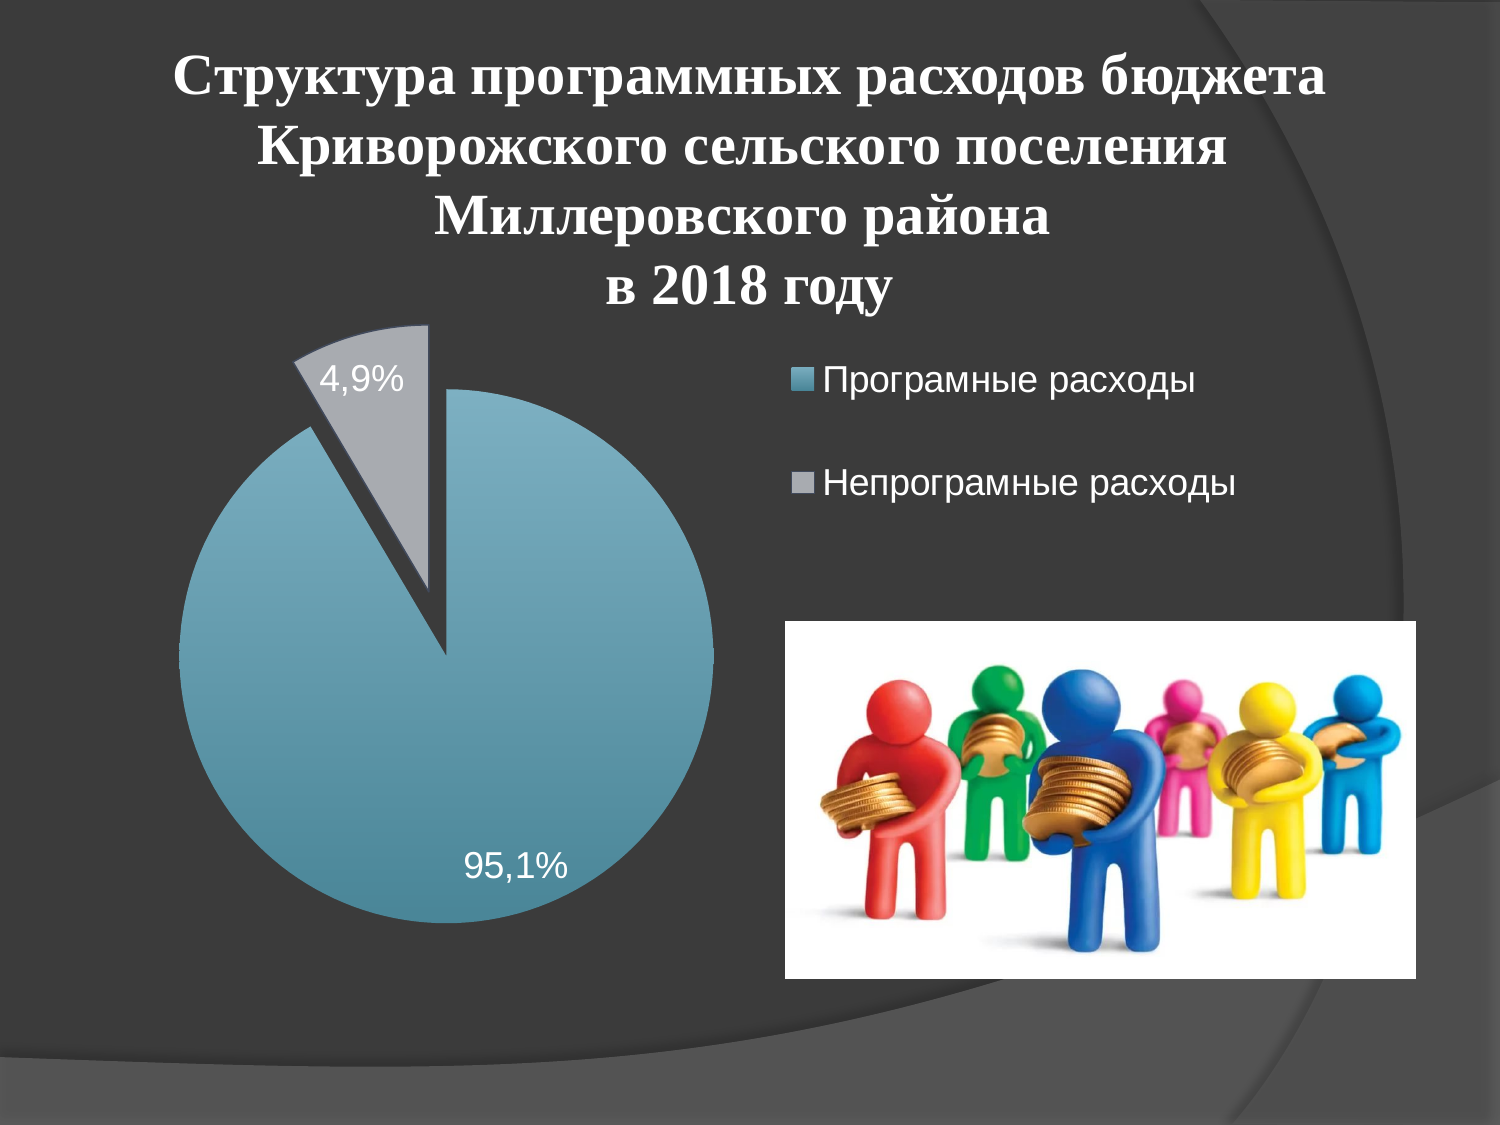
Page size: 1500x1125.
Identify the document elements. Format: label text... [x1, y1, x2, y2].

picture [784, 620, 1416, 979]
chart [74, 262, 1301, 1006]
title Структура программных расходов бюджета Криворожского сельского поселения Миллеровского района в 2018 году [75, 58, 1425, 364]
